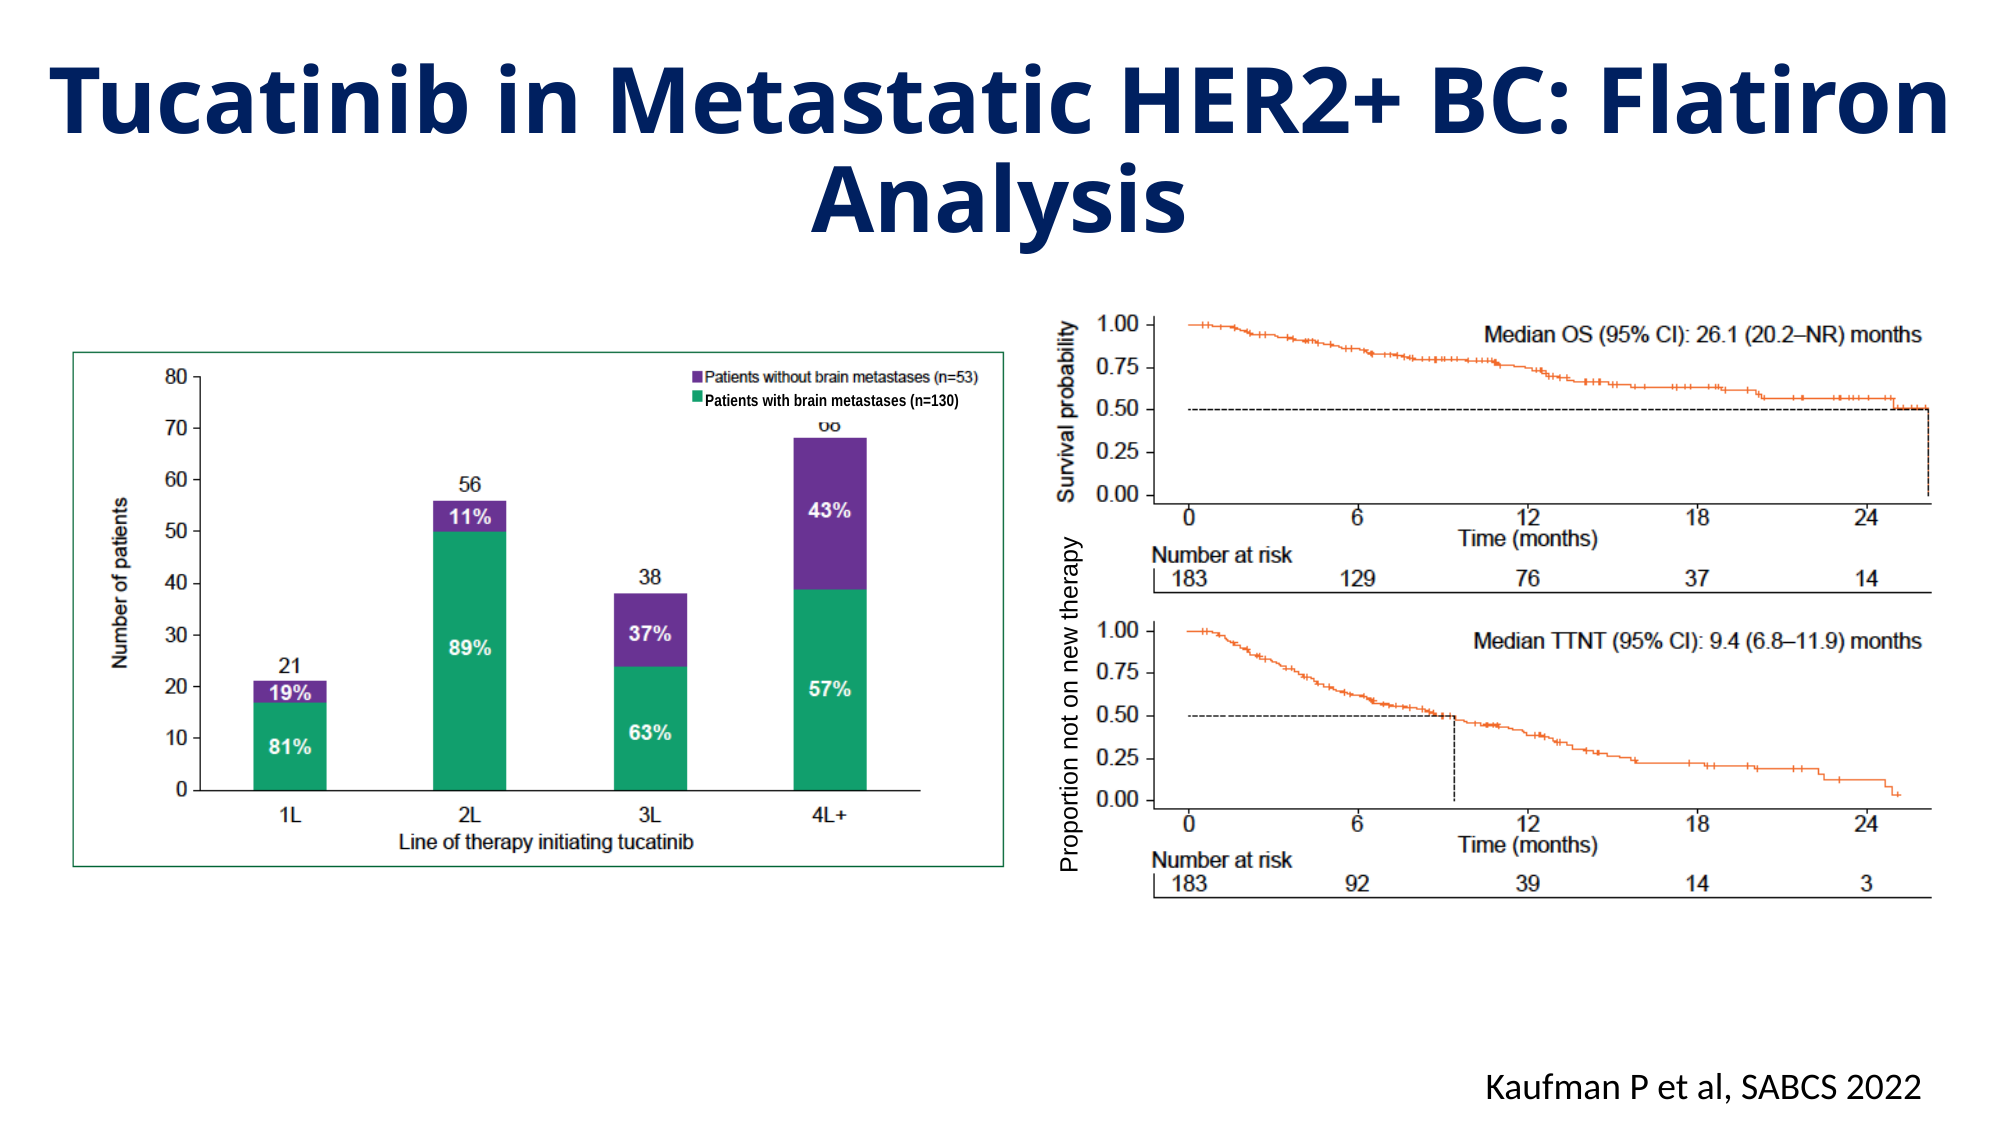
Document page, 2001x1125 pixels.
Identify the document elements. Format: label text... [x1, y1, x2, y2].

text_box Kaufman P et al, SABCS 2022 [1470, 1054, 2000, 1115]
picture [1034, 294, 1957, 911]
text_box Tucatinib in Metastatic HER2+ BC: Flatiron Analysis [0, 47, 2000, 210]
picture [65, 348, 1017, 875]
